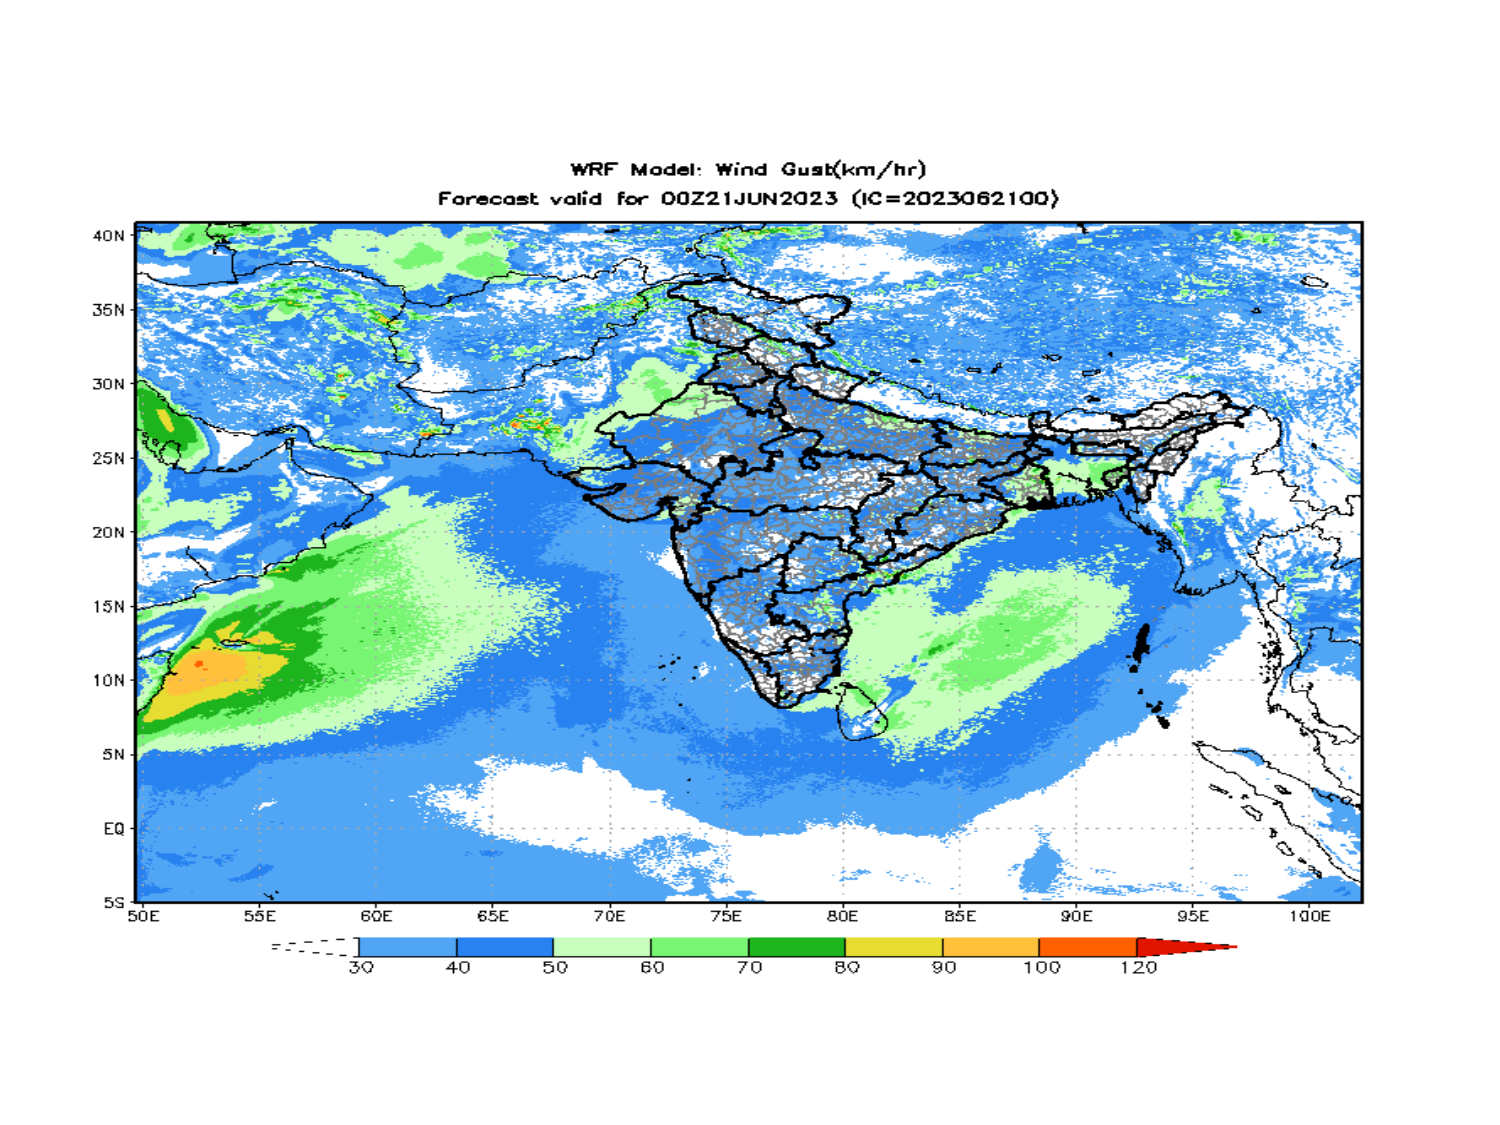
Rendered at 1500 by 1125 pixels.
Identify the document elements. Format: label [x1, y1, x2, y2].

picture [74, 149, 1426, 976]
